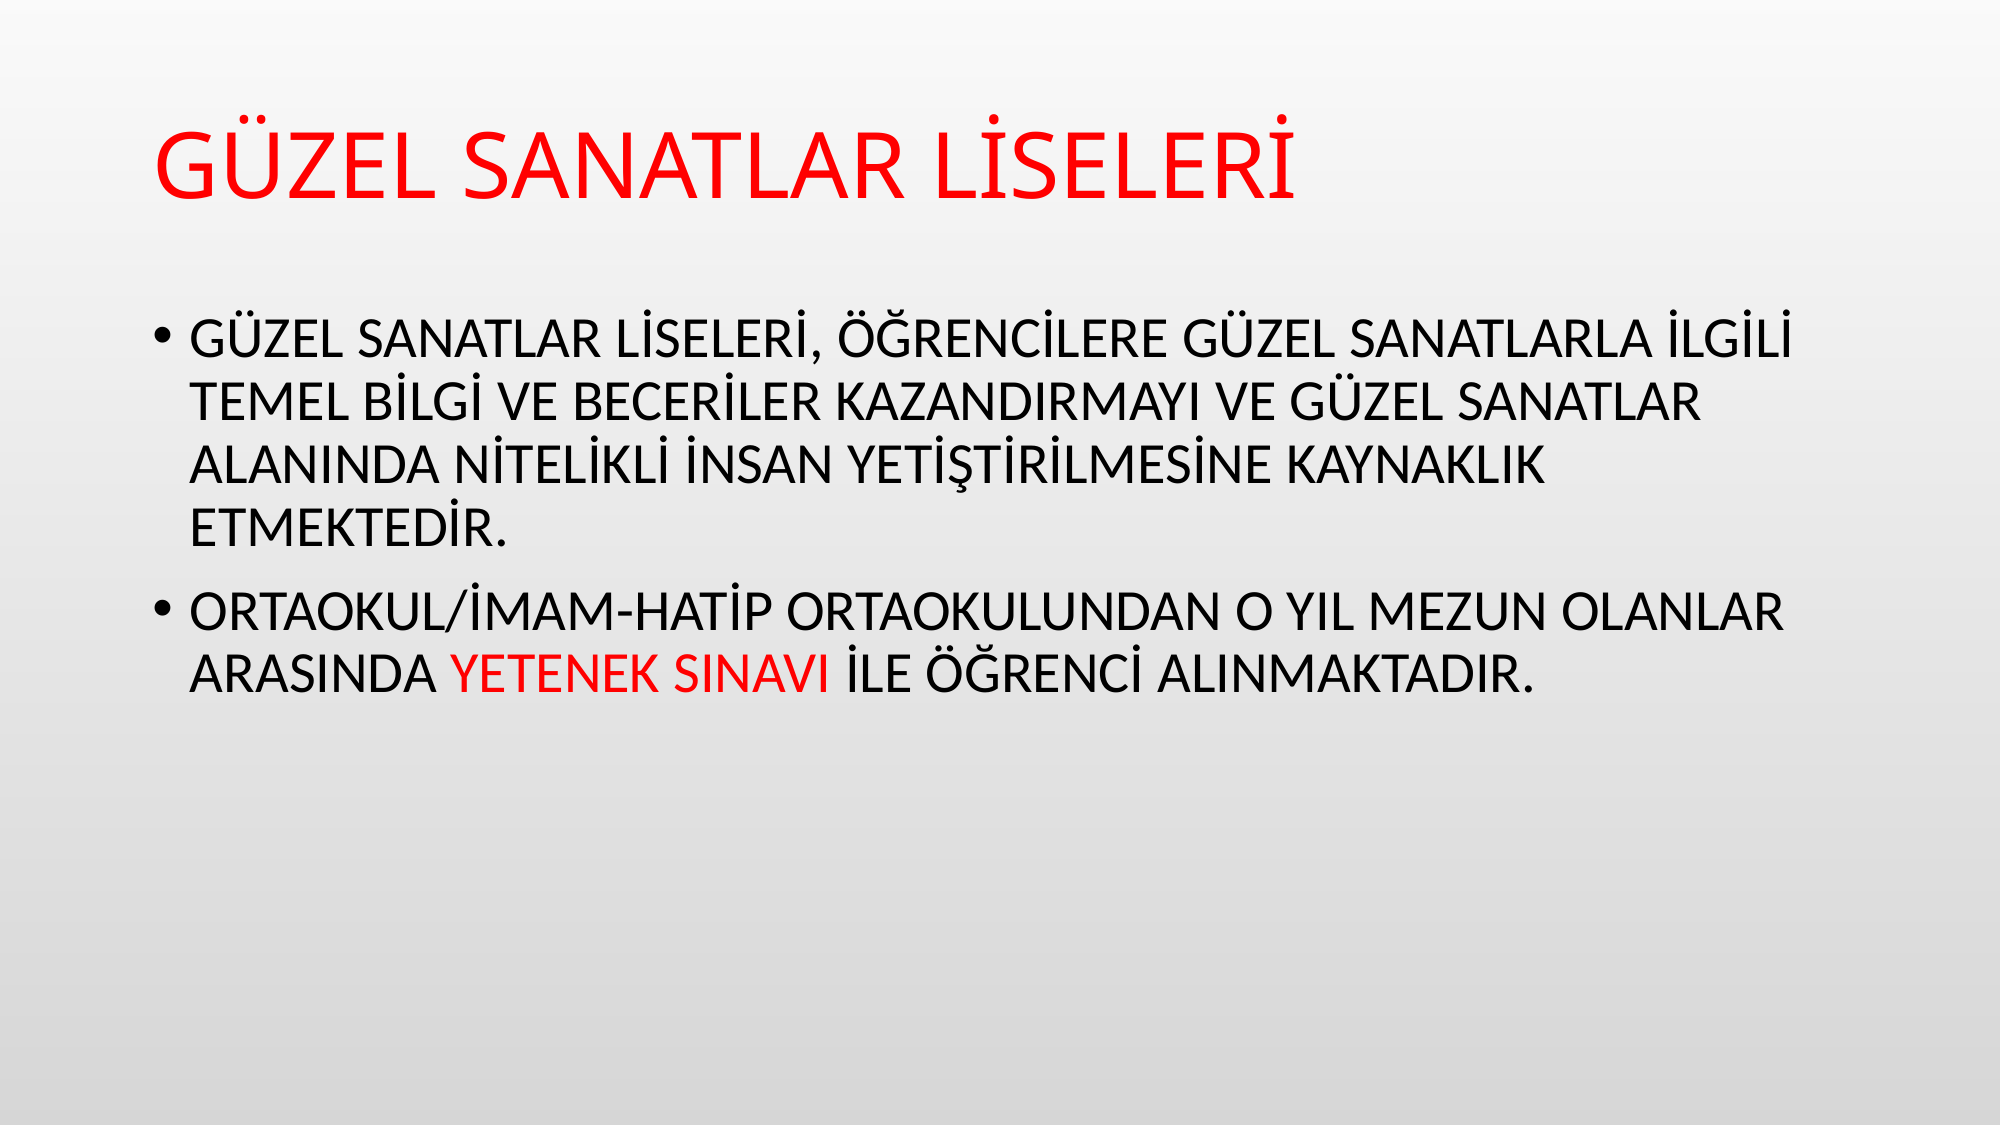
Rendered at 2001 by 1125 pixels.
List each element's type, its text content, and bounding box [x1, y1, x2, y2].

title GÜZEL SANATLAR LİSELERİ [137, 59, 1863, 278]
list GÜZEL SANATLAR LİSELERİ, ÖĞRENCİLERE GÜZEL SANATLARLA İLGİLİ TEMEL BİLGİ VE BECERİLER KAZANDIRMAYI VE GÜZEL SANATLAR ALANINDA NİTELİKLİ İNSAN YETİŞTİRİLMESİNE KAYNAKLIK ETMEKTEDİR. ORTAOKUL/İMAM-HATİP ORTAOKULUNDAN O YIL MEZUN OLANLAR ARASINDA YETENEK SINAVI İLE ÖĞRENCİ ALINMAKTADIR. [137, 299, 1863, 1014]
